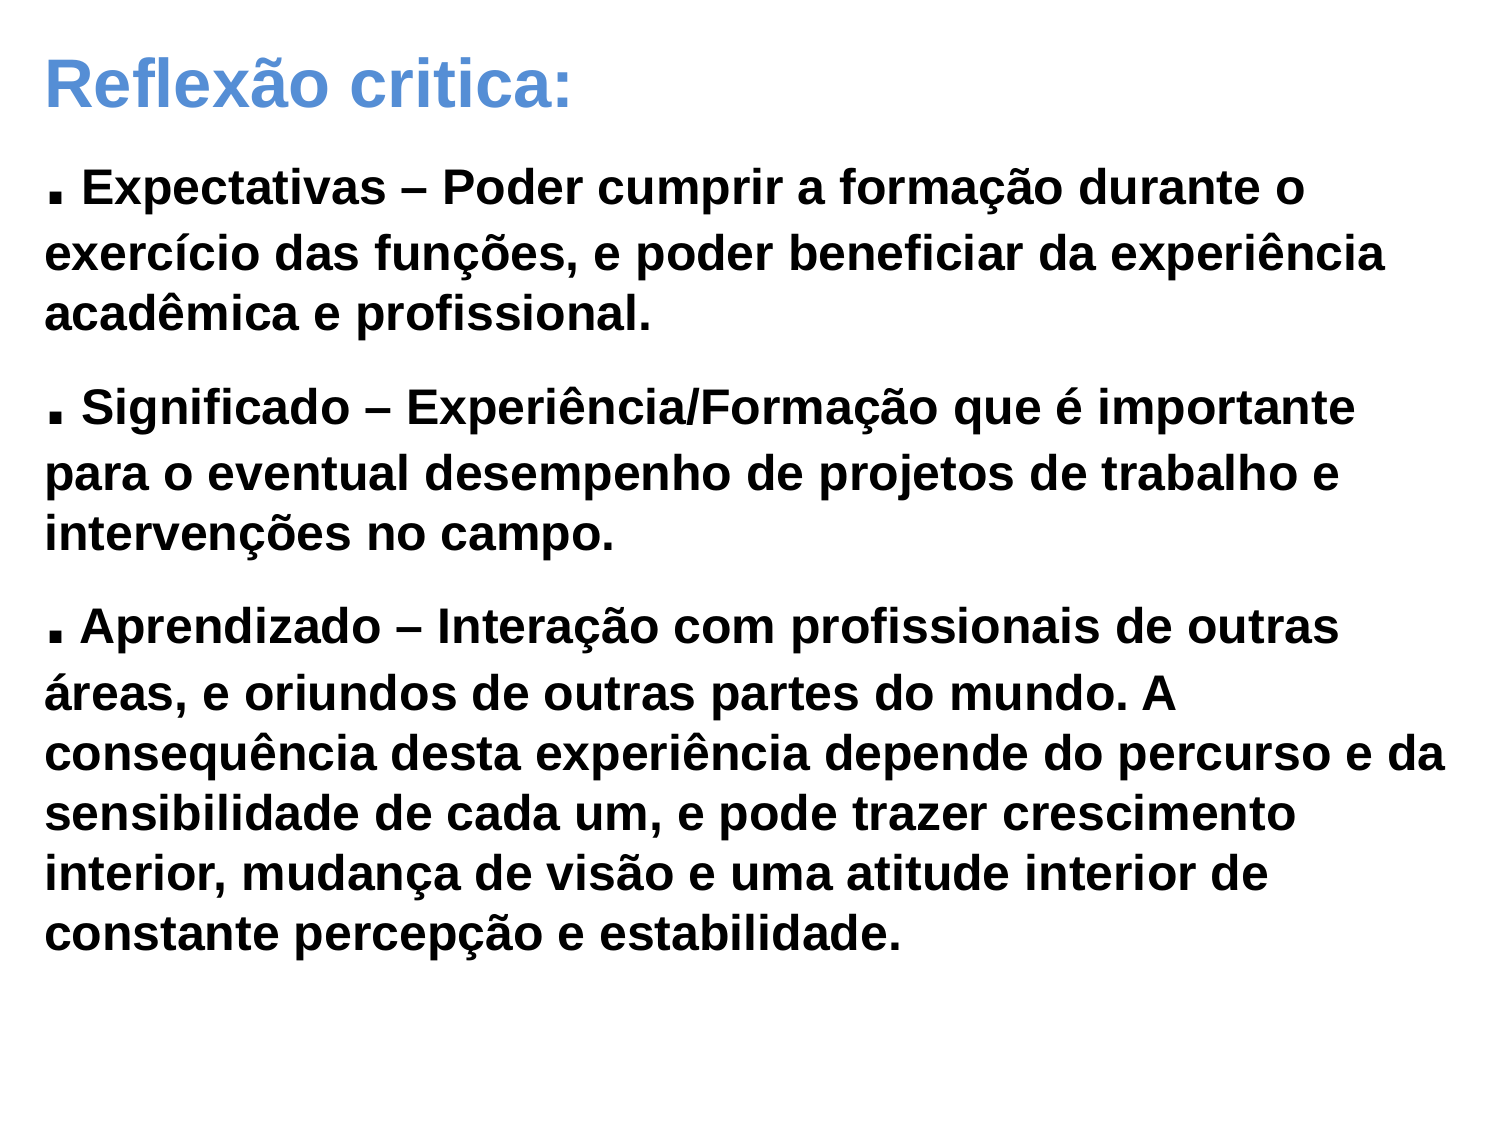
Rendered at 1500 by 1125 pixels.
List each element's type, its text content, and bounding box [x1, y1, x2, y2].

text_box Reflexão critica: . Expectativas – Poder cumprir a formação durante o exercício das funções, e poder beneficiar da experiência acadêmica e profissional. . Significado – Experiência/Formação que é importante para o eventual desempenho de projetos de trabalho e intervenções no campo. . Aprendizado – Interação com profissionais de outras áreas, e oriundos de outras partes do mundo. A consequência desta experiência depende do percurso e da sensibilidade de cada um, e pode trazer crescimento interior, mudança de visão e uma atitude interior de constante percepção e estabilidade. [29, 30, 1471, 1029]
